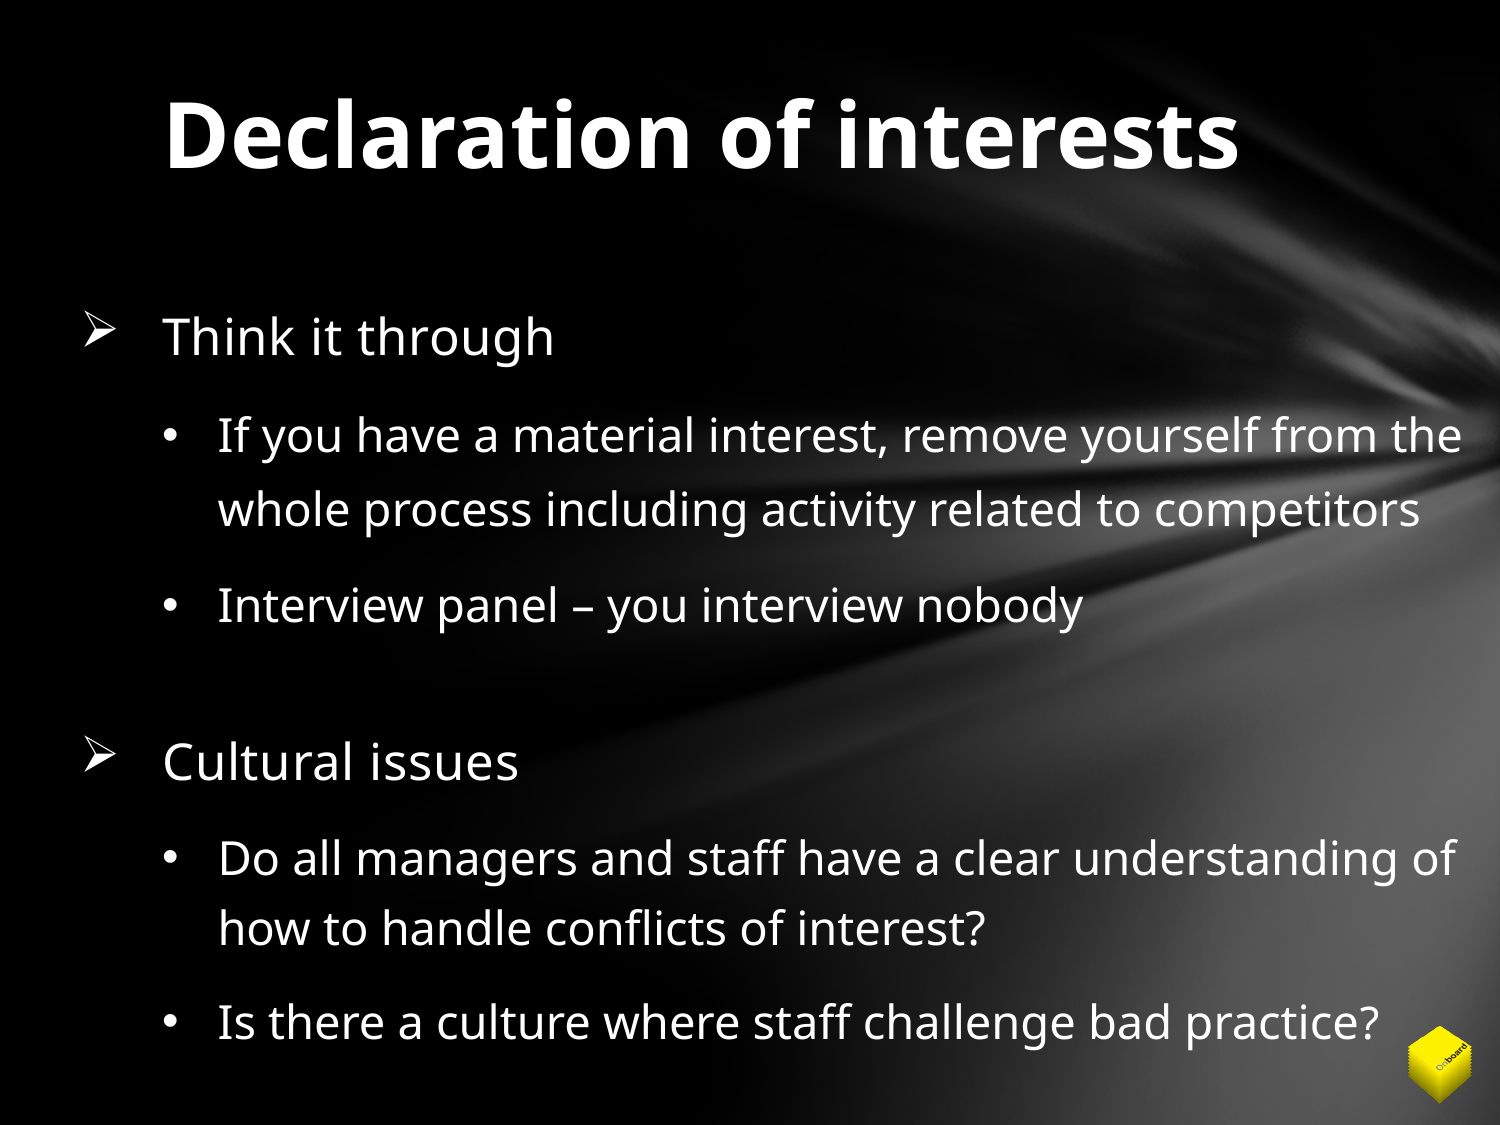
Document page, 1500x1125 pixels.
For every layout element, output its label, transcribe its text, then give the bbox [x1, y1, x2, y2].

picture [1393, 1017, 1483, 1107]
title Declaration of interests [147, 31, 1337, 232]
list Think it through If you have a material interest, remove yourself from the whole process including activity related to competitors Interview panel – you interview nobody Cultural issues Do all managers and staff have a clear understanding of how to handle conflicts of interest? Is there a culture where staff challenge bad practice? [64, 290, 1483, 1118]
